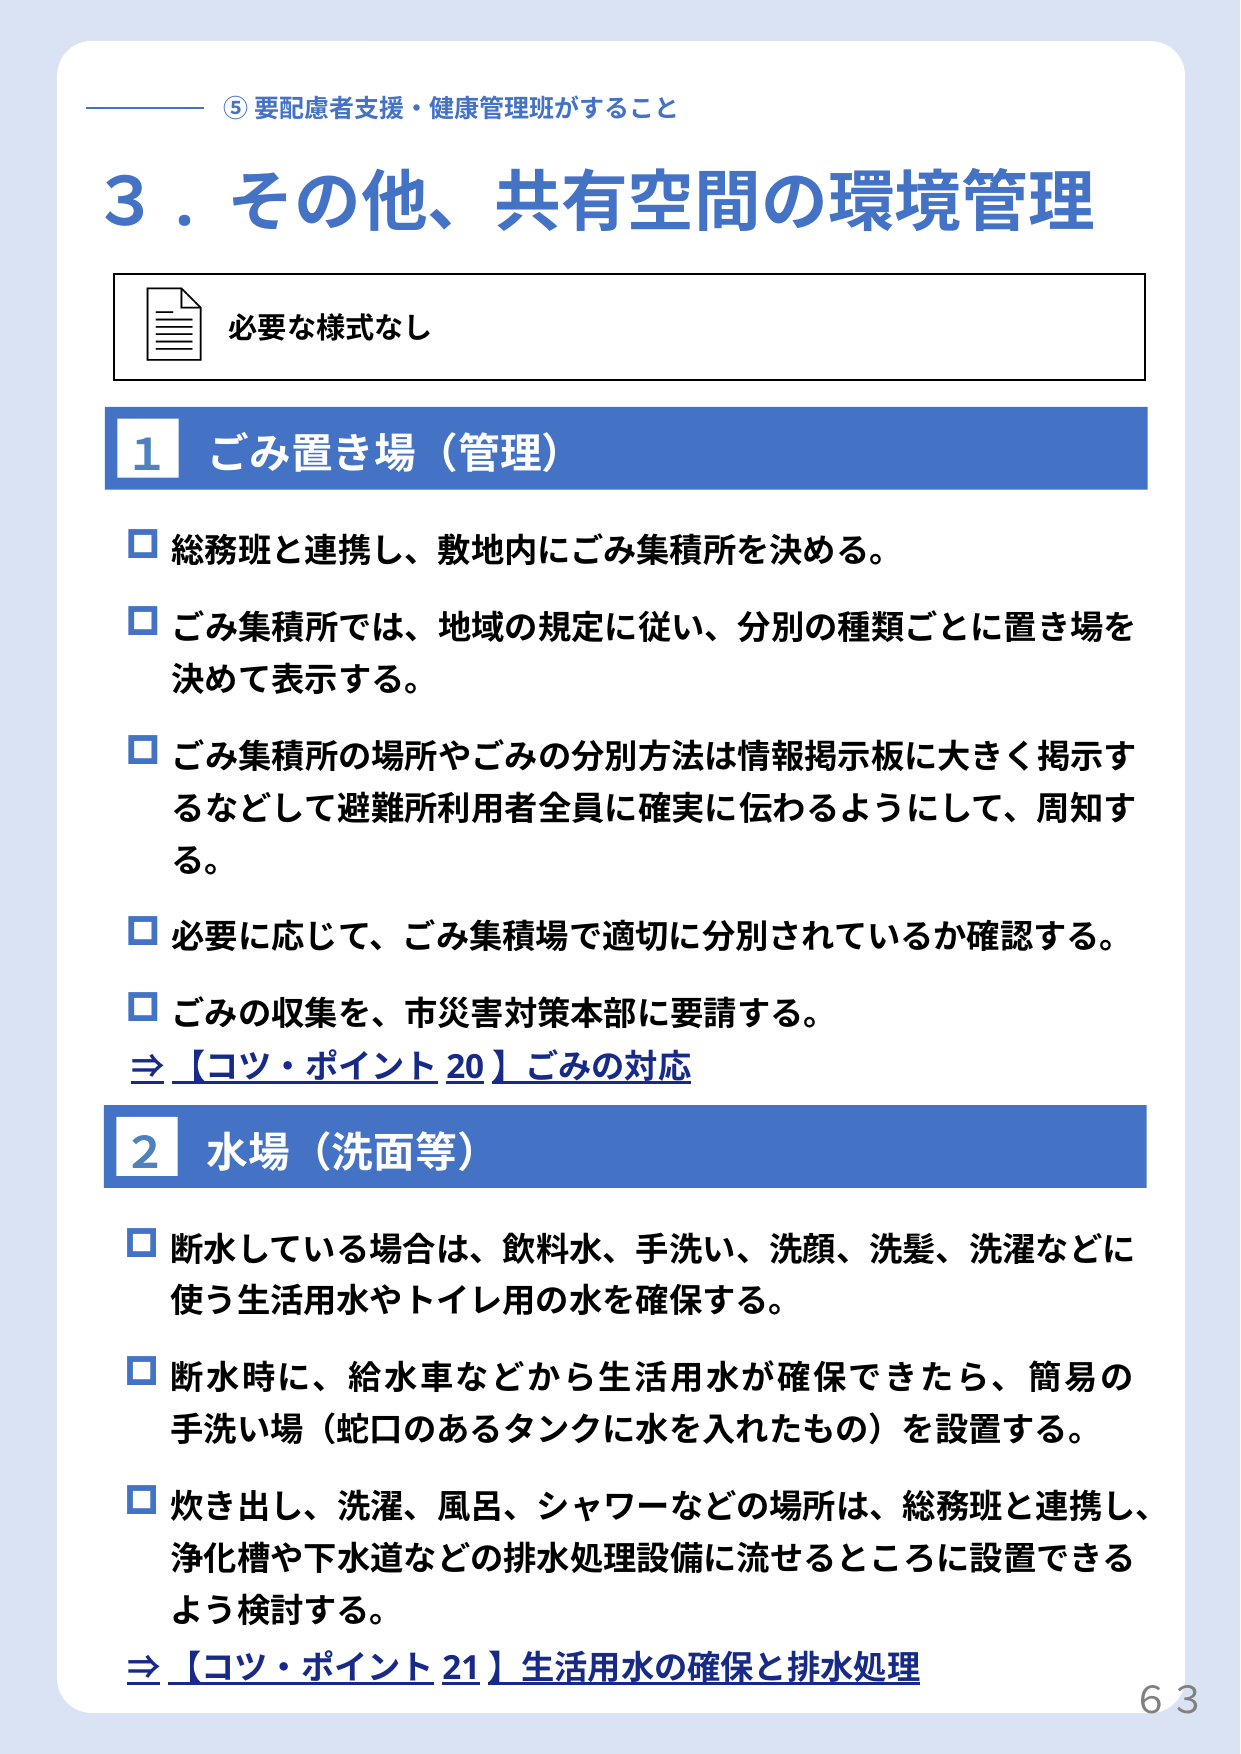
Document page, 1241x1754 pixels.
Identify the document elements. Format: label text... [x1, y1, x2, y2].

text_box ⇒【コツ・ポイント21】生活用水の確保と排水処理 [112, 1639, 1020, 1694]
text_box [104, 406, 1148, 490]
text_box ６３ [1108, 1669, 1231, 1729]
text_box ⇒【コツ・ポイント20】ごみの対応 [116, 1038, 1024, 1093]
text_box 断水している場合は、飲料水、手洗い、洗顔、洗髪、洗濯などに使う生活用水やトイレ用の水を確保する。 断水時に、給水車などから生活用水が確保できたら、簡易の 手洗い場（蛇口のあるタンクに水を入れたもの）を設置する。 炊き出し、洗濯、風呂、シャワーなどの場所は、総務班と連携し、浄化槽や下水道などの排水処理設備に流せるところに設置できるよう検討する。 [121, 1213, 1137, 1629]
text_box 総務班と連携し、敷地内にごみ集積所を決める。 ごみ集積所では、地域の規定に従い、分別の種類ごとに置き場を決めて表示する。 ごみ集積所の場所やごみの分別方法は情報掲示板に大きく掲示するなどして避難所利用者全員に確実に伝わるようにして、周知する。 必要に応じて、ごみ集積場で適切に分別されているか確認する。 ごみの収集を、市災害対策本部に要請する。 [122, 515, 1138, 1033]
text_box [113, 273, 1145, 380]
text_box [103, 1105, 1147, 1188]
text_box ３. その他、共有空間の環境管理 [90, 156, 1241, 239]
